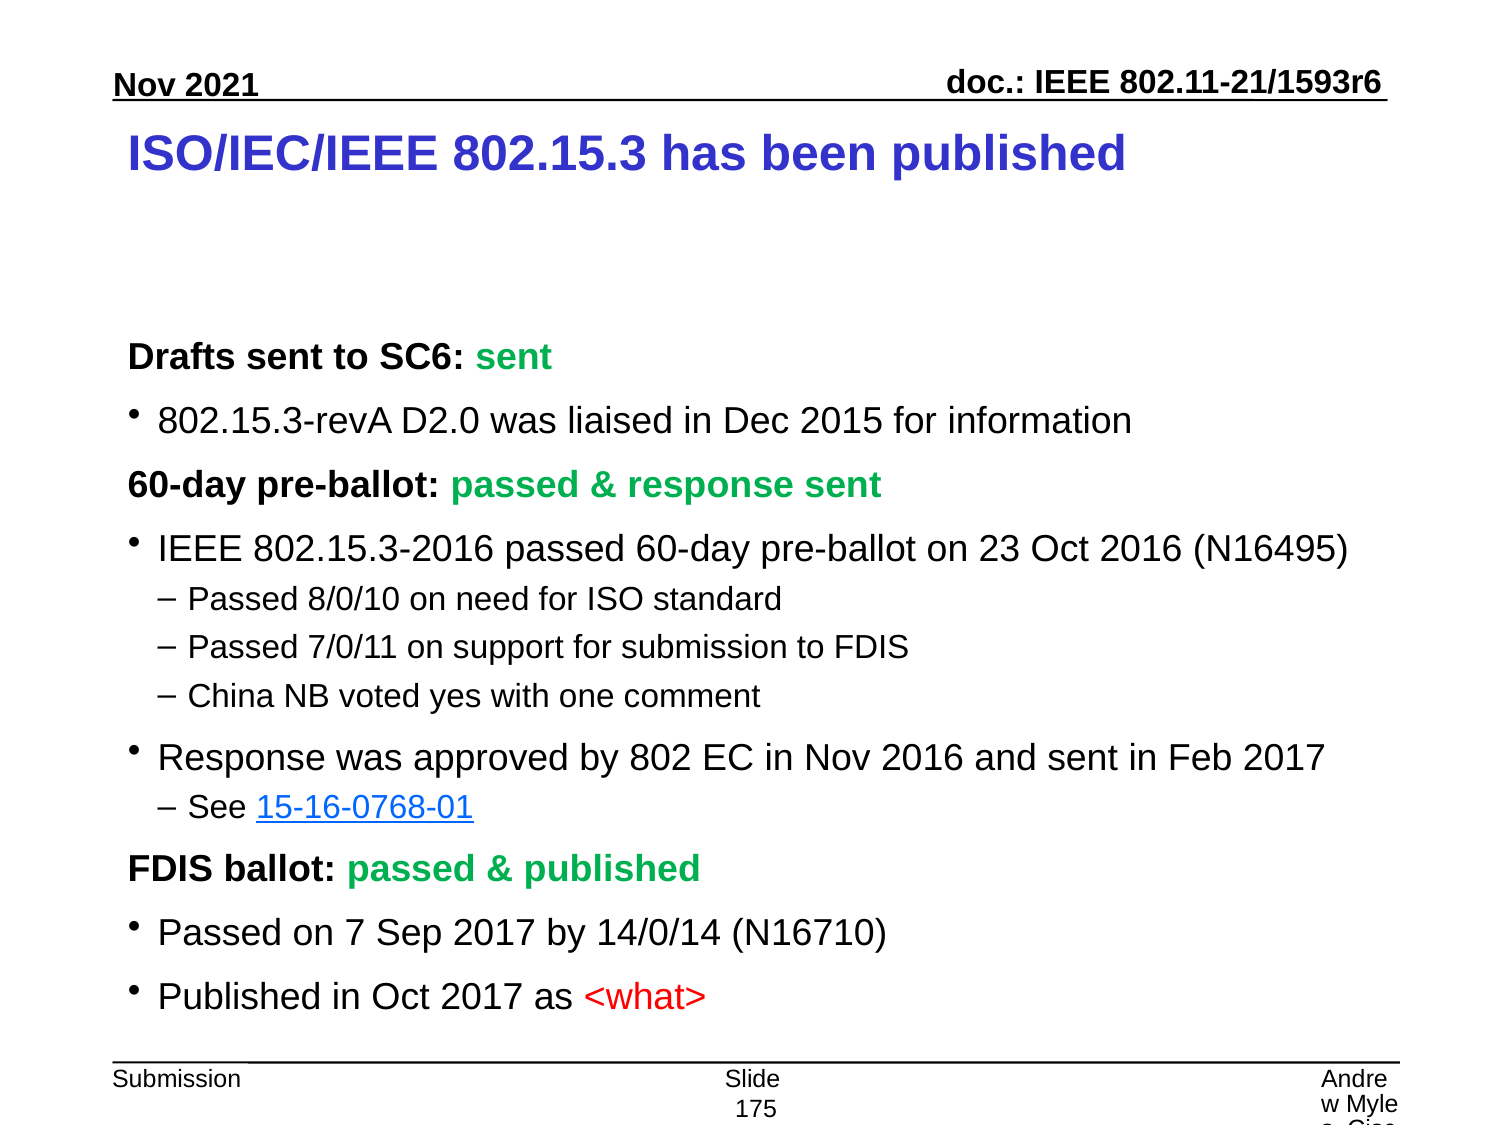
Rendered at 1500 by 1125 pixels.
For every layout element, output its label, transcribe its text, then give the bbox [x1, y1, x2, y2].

footer Andrew Myles, Cisco [1320, 1061, 1402, 1093]
slide_number Slide 175 [709, 1061, 803, 1093]
list Drafts sent to SC6: sent 802.15.3-revA D2.0 was liaised in Dec 2015 for information 60-day pre-ballot: passed & response sent IEEE 802.15.3-2016 passed 60-day pre-ballot on 23 Oct 2016 (N16495) Passed 8/0/10 on need for ISO standard Passed 7/0/11 on support for submission to FDIS China NB voted yes with one comment Response was approved by 802 EC in Nov 2016 and sent in Feb 2017 See 15-16-0768-01 FDIS ballot: passed & published Passed on 7 Sep 2017 by 14/0/14 (N16710) Published in Oct 2017 as <what> [112, 324, 1388, 1000]
title ISO/IEC/IEEE 802.15.3 has been published [112, 112, 1388, 288]
